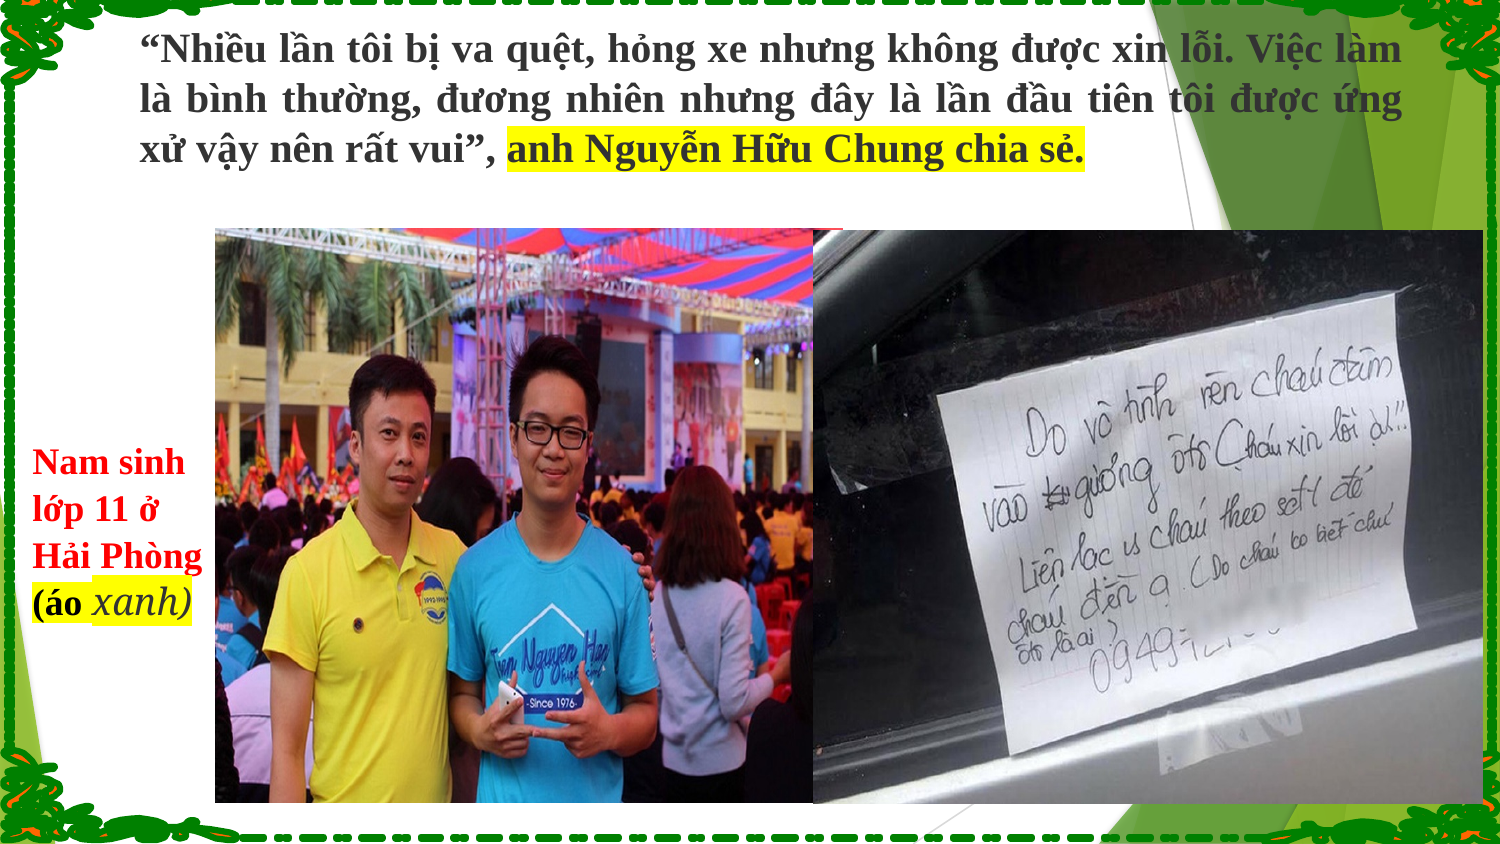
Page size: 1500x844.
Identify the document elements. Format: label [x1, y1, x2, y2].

picture [813, 229, 1483, 805]
text_box [3, 0, 1500, 844]
